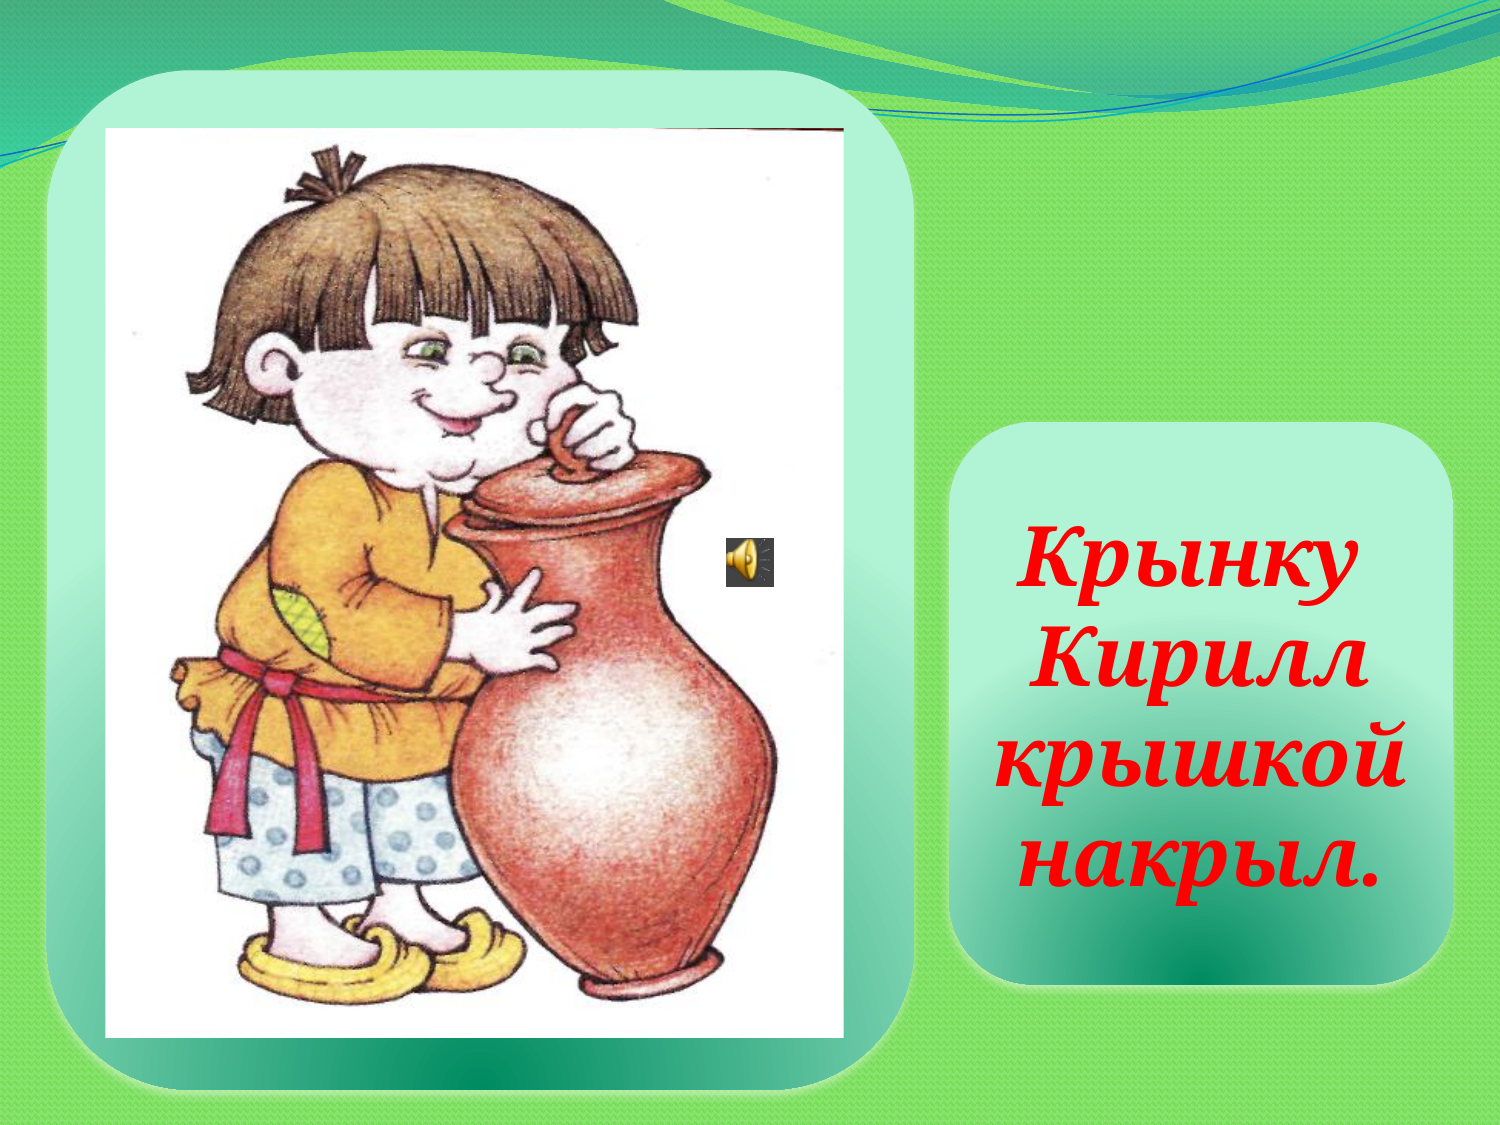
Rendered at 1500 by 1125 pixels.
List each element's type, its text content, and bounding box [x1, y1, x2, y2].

text_box [46, 70, 914, 1090]
picture [105, 128, 844, 1039]
text_box Крынку Кирилл крышкой накрыл. [949, 421, 1454, 985]
